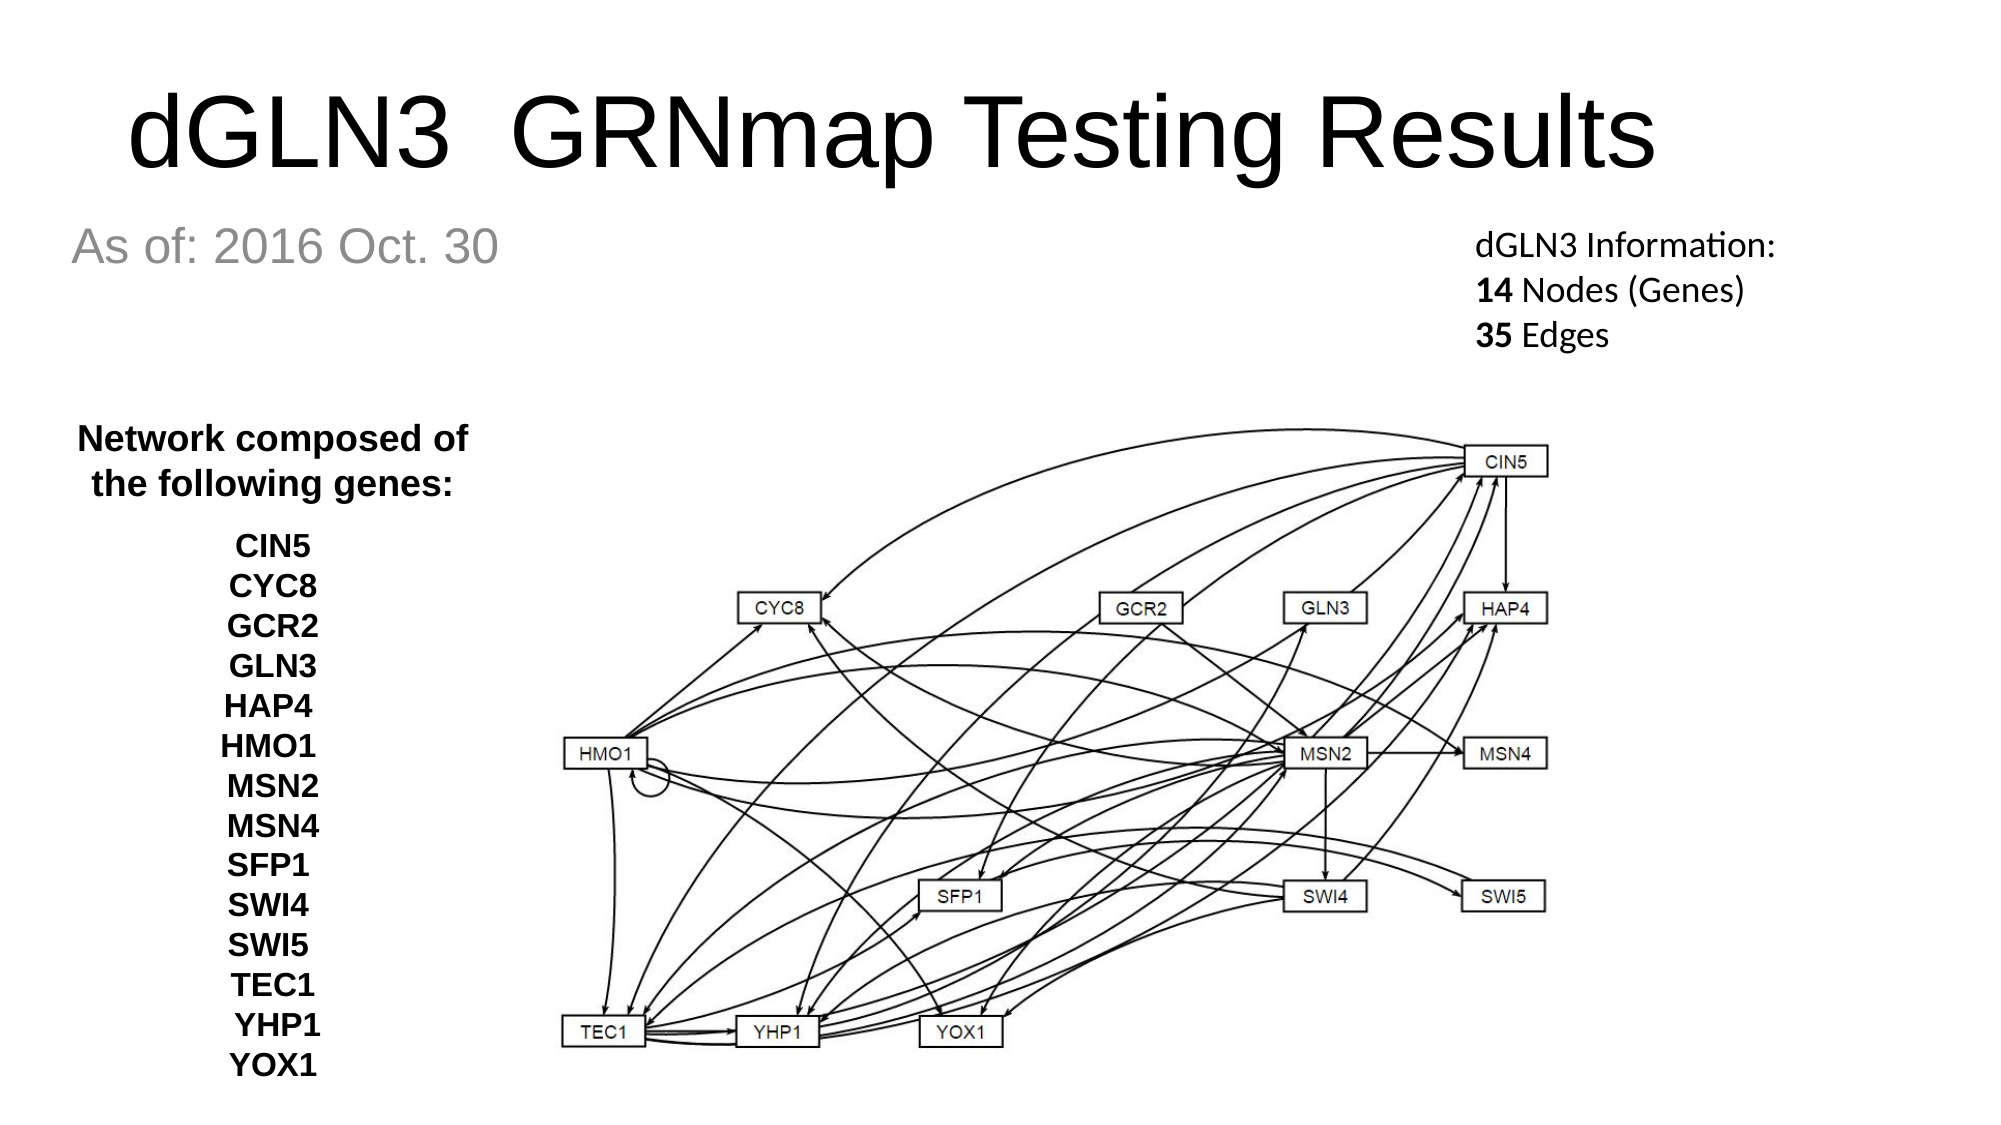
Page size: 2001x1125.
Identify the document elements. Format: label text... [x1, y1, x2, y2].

list As of: 2016 Oct. 30 [56, 212, 532, 295]
picture [489, 398, 1619, 1099]
title dGLN3 GRNmap Testing Results [112, 0, 1838, 198]
text_box Network composed of the following genes: CIN5 CYC8 GCR2 GLN3 HAP4 HMO1 MSN2 MSN4 SFP1 SWI4 SWI5 TEC1 YHP1 YOX1 [56, 406, 489, 1091]
text_box dGLN3 Information: 14 Nodes (Genes) 35 Edges [1460, 212, 1882, 363]
